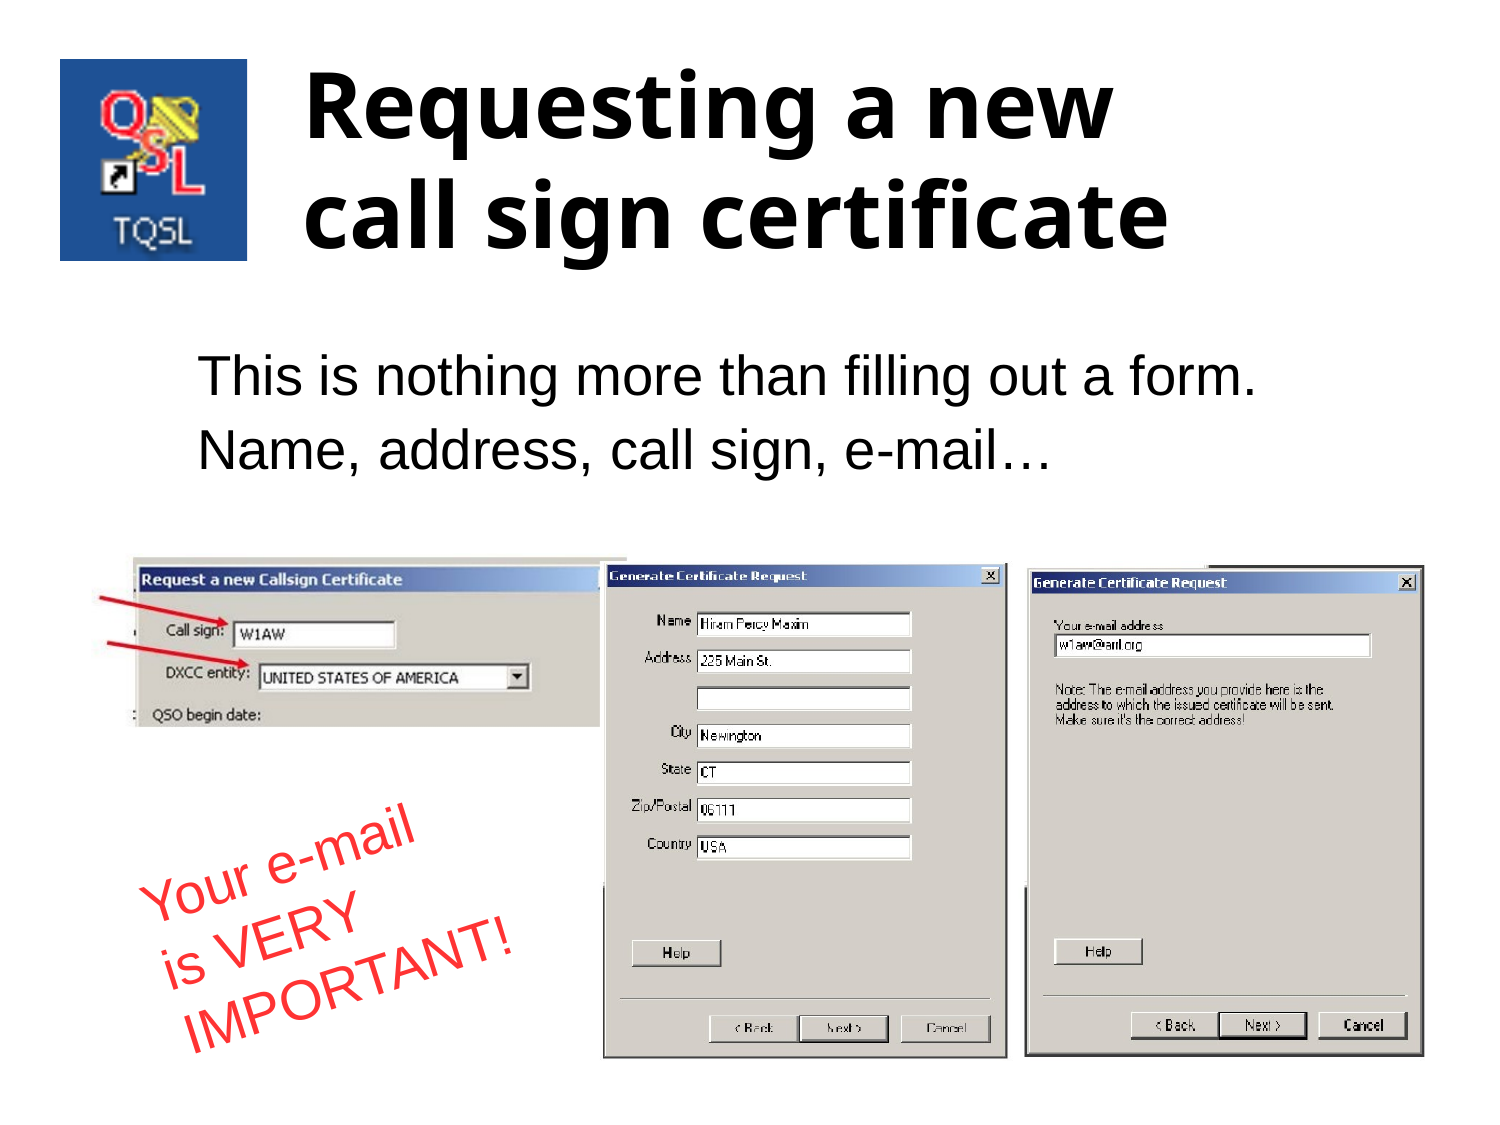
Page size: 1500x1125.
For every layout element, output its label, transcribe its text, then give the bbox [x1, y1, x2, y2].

text_box [91, 553, 628, 728]
text_box This is nothing more than filling out a form. Name, address, call sign, e-mail… [195, 329, 1350, 481]
text_box [60, 59, 248, 261]
text_box [599, 561, 1425, 1061]
text_box Requesting a new call sign certificate [300, 45, 1455, 268]
text_box Your e-mail is VERY IMPORTANT! [116, 744, 574, 1078]
